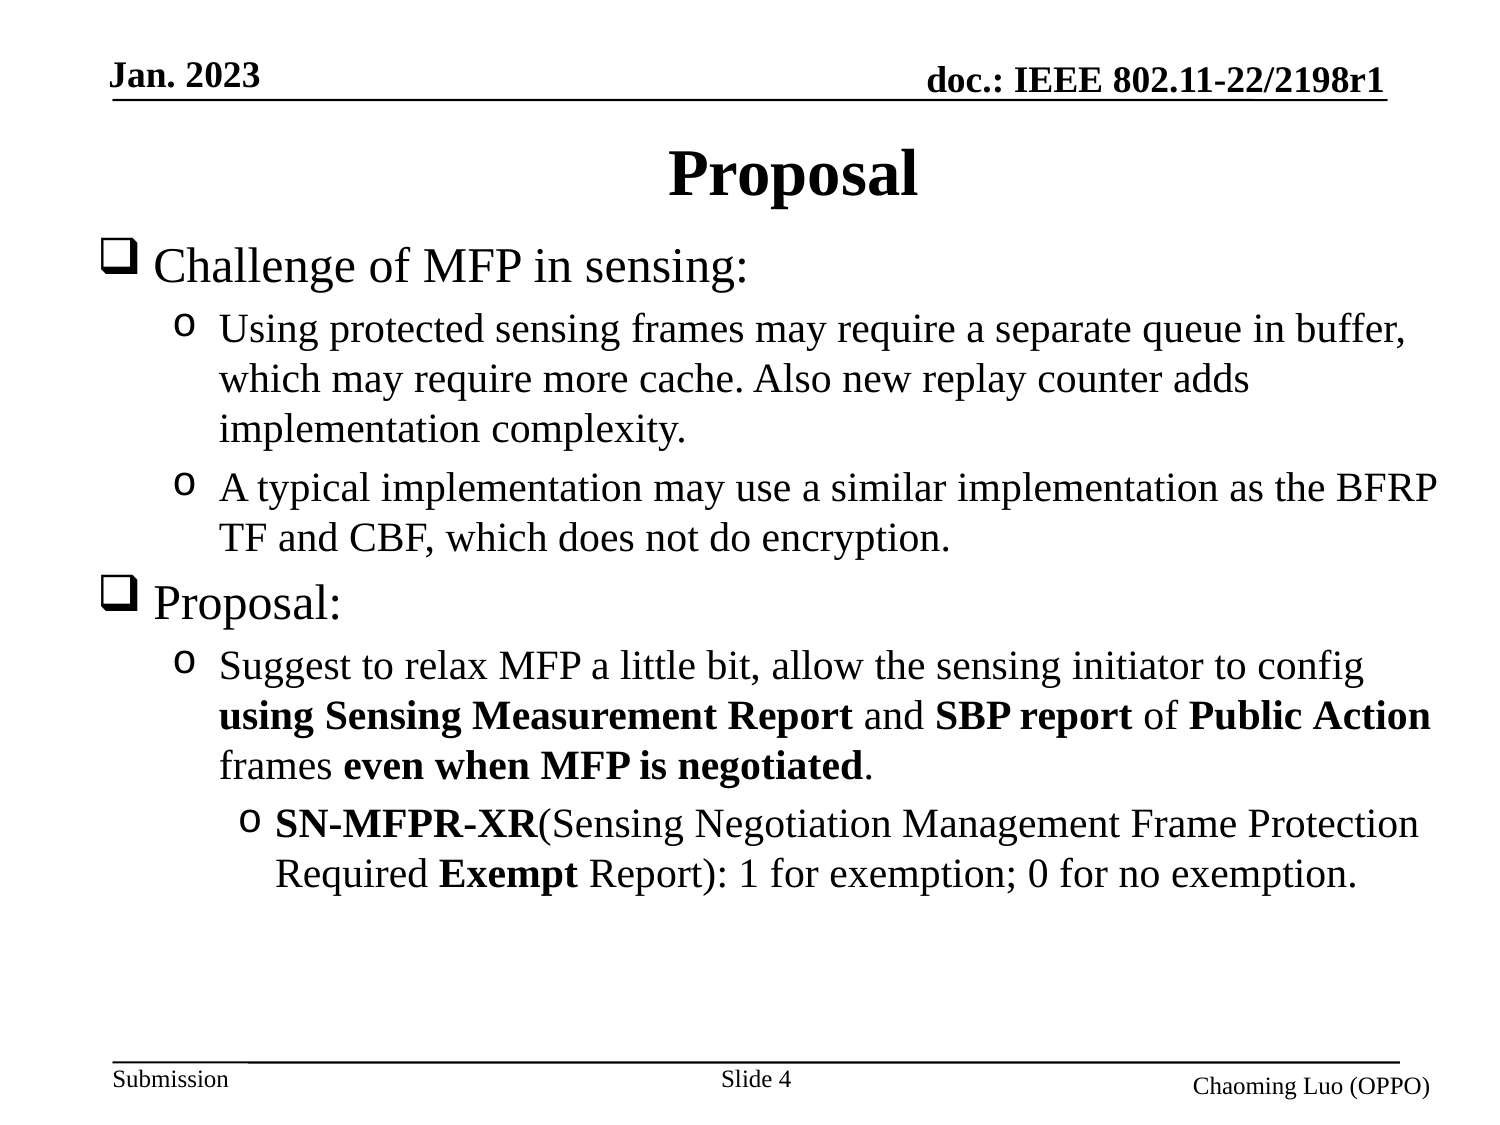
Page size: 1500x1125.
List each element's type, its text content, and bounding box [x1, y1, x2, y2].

text_box Chaoming Luo (OPPO) [1178, 1062, 1446, 1107]
title Proposal [112, 112, 1475, 225]
list Challenge of MFP in sensing: Using protected sensing frames may require a separate queue in buffer, which may require more cache. Also new replay counter adds implementation complexity. A typical implementation may use a similar implementation as the BFRP TF and CBF, which does not do encryption. Proposal: Suggest to relax MFP a little bit, allow the sensing initiator to config using Sensing Measurement Report and SBP report of Public Action frames even when MFP is negotiated. SN-MFPR-XR(Sensing Negotiation Management Frame Protection Required Exempt Report): 1 for exemption; 0 for no exemption. [82, 224, 1463, 1025]
slide_number Slide 4 [712, 1061, 800, 1093]
